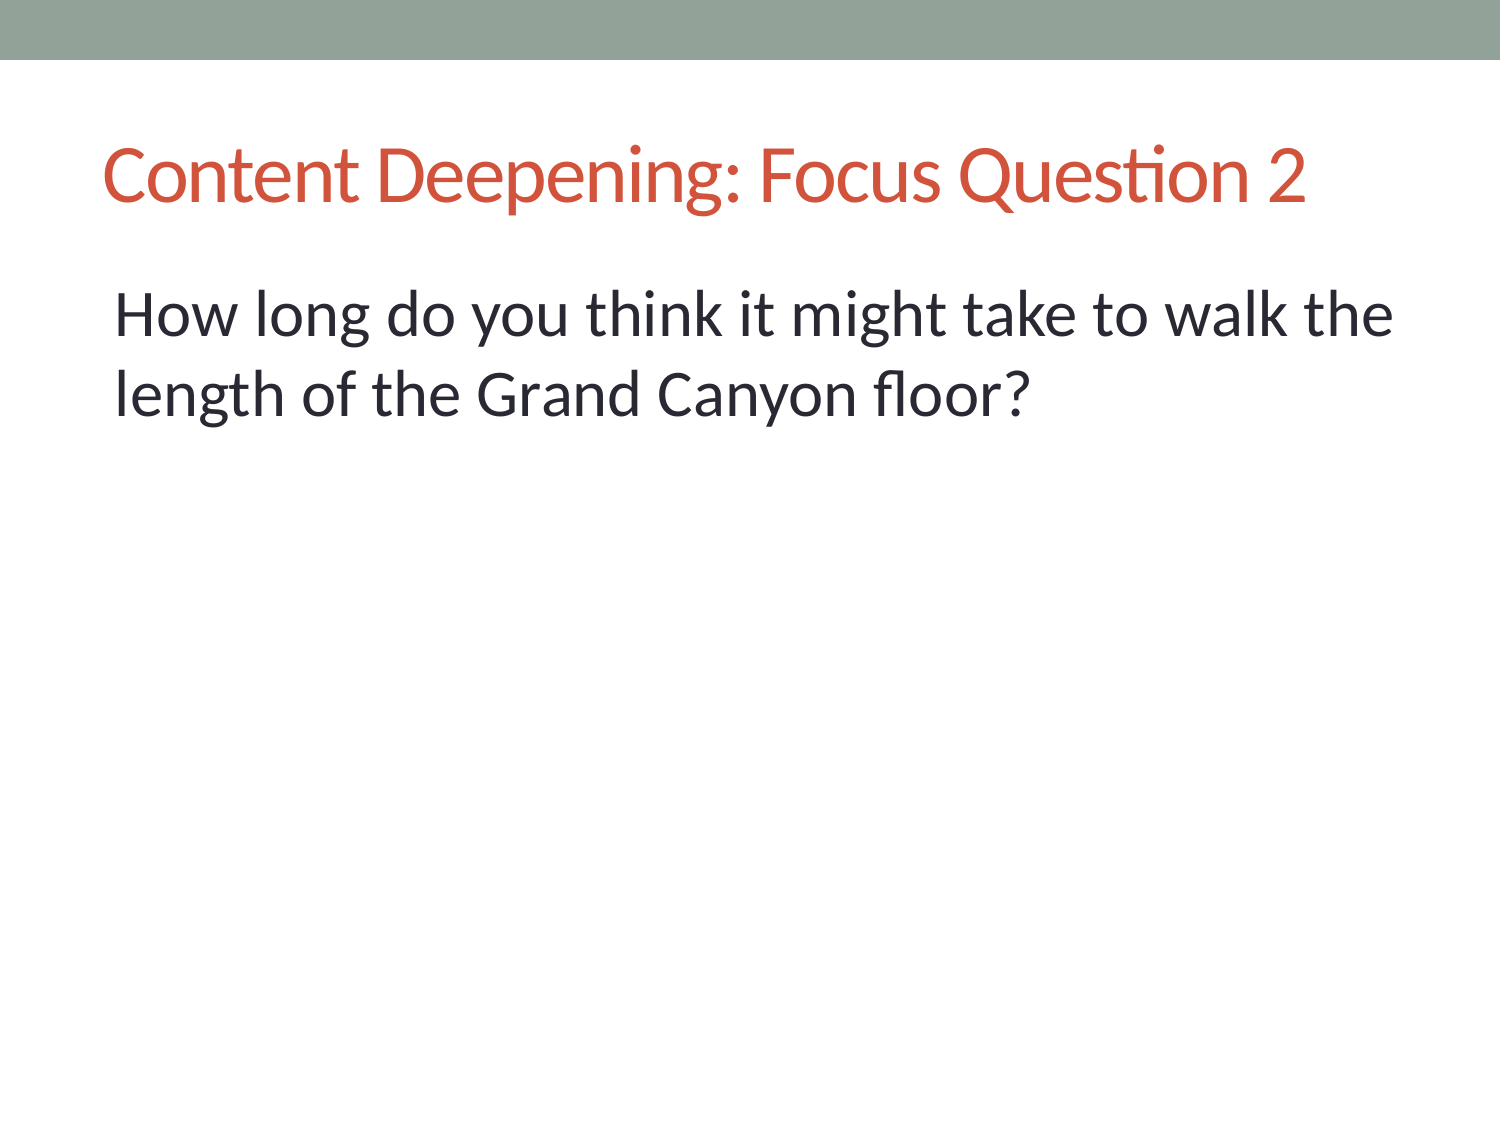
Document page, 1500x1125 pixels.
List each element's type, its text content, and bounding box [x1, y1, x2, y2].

title Content Deepening: Focus Question 2 [87, 87, 1425, 250]
list How long do you think it might take to walk the length of the Grand Canyon floor? [99, 262, 1425, 1063]
